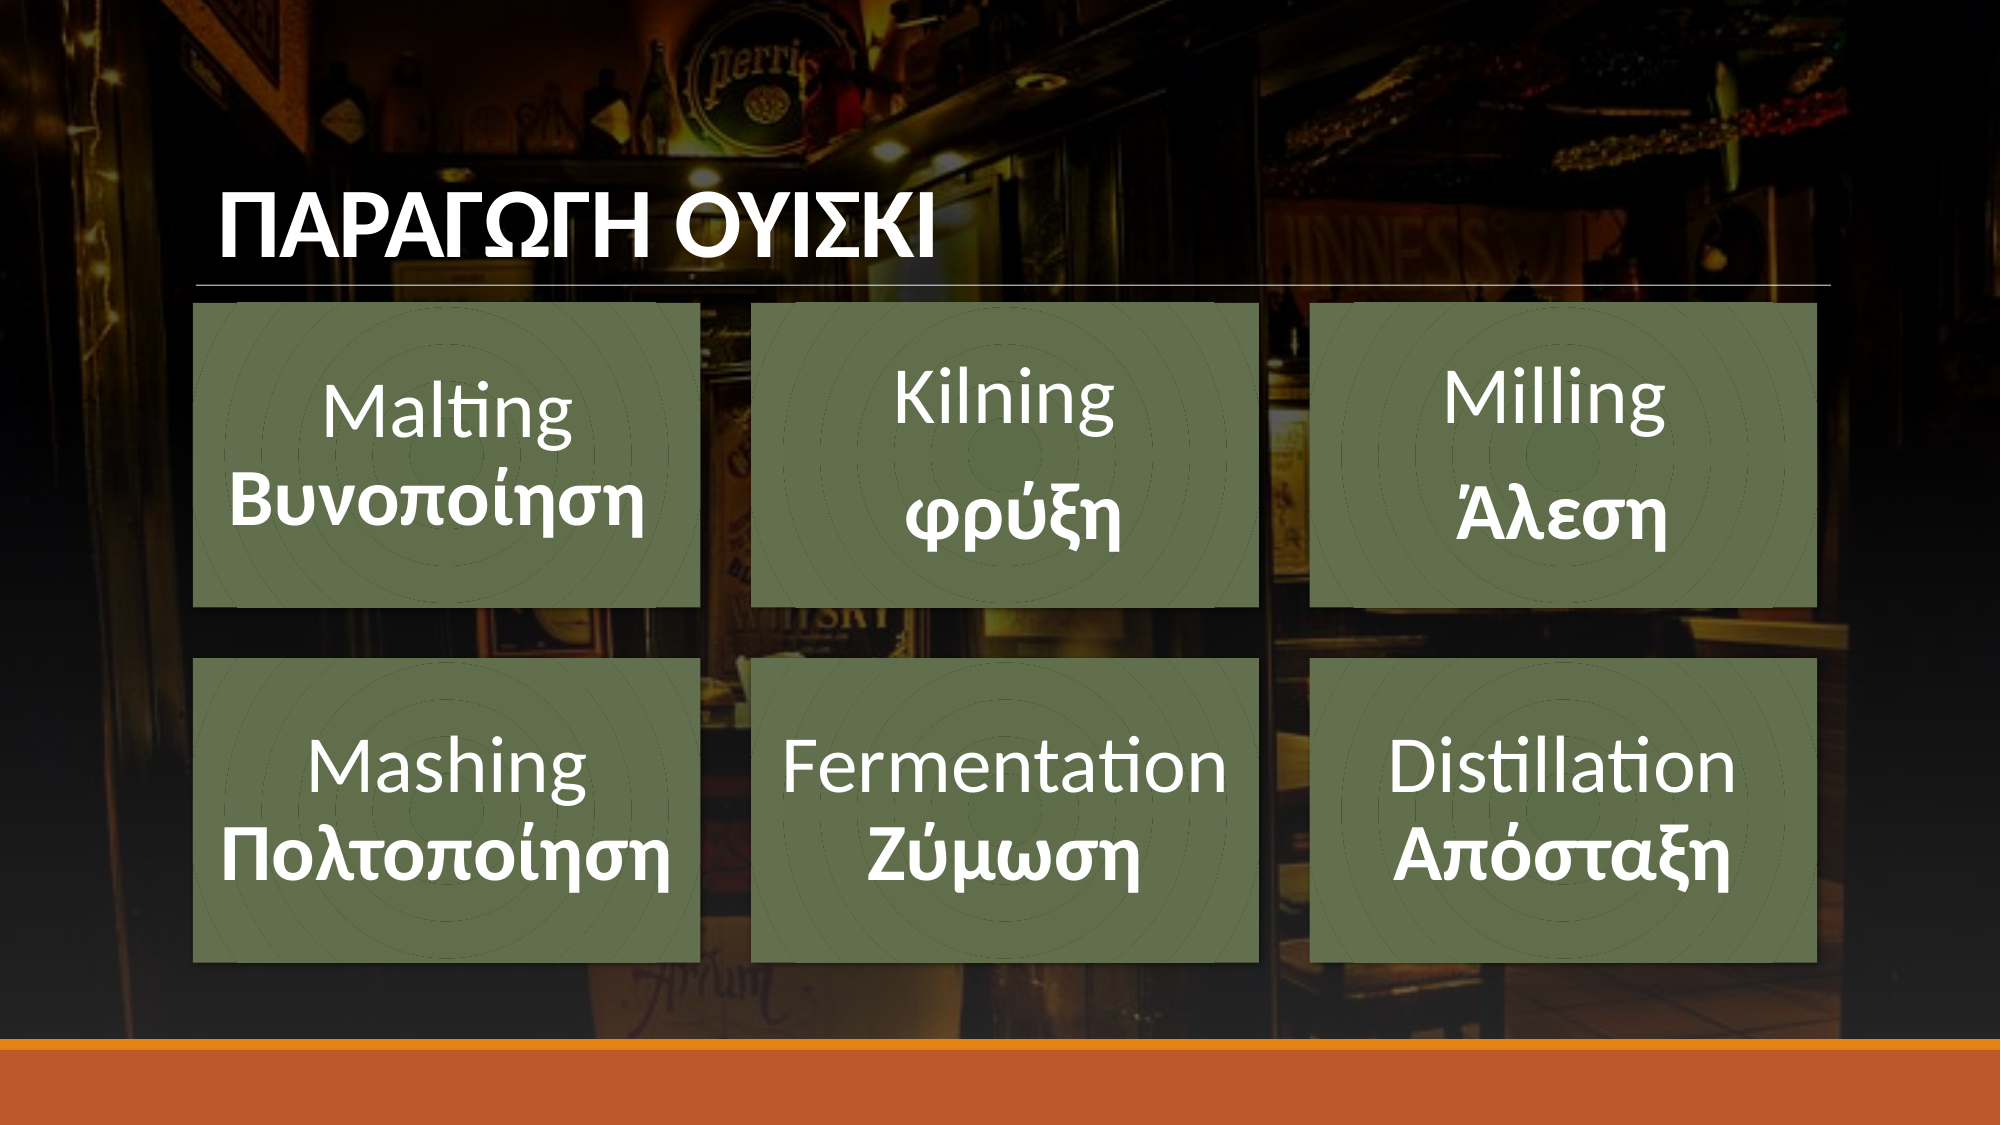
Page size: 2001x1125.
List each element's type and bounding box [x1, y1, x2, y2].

list [179, 302, 1831, 964]
picture [0, 0, 2000, 1125]
